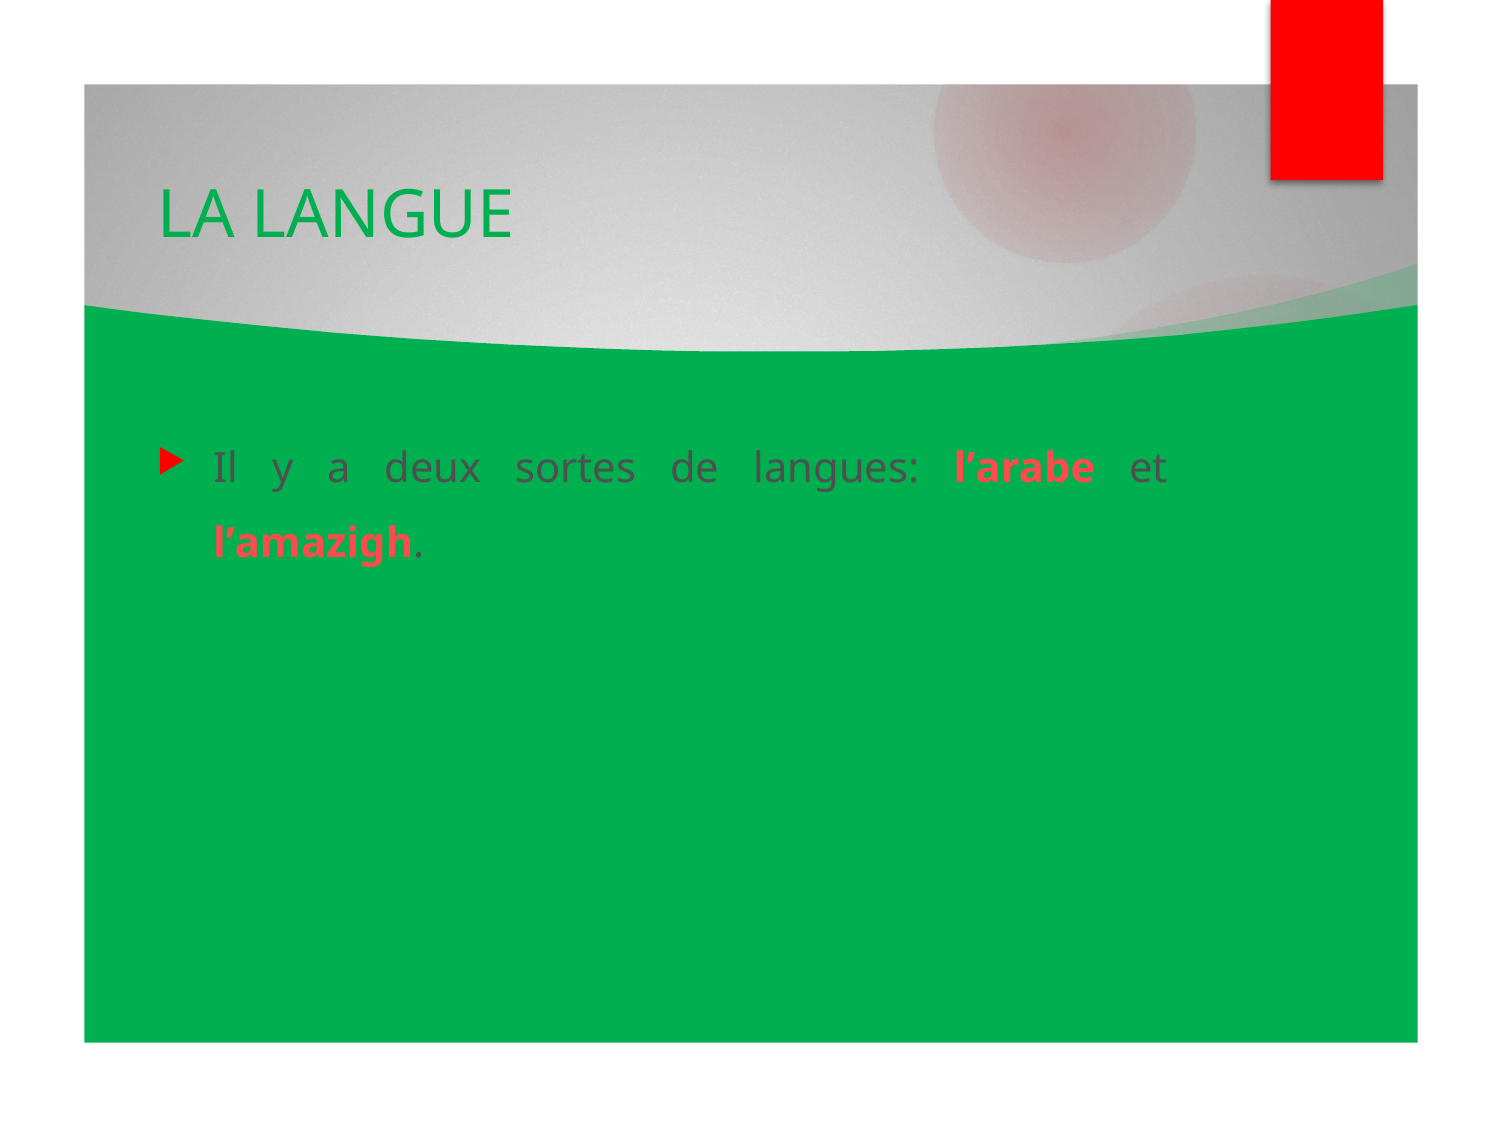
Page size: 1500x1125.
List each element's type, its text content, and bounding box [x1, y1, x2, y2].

title LA LANGUE [142, 152, 1183, 269]
list Il y a deux sortes de langues: l’arabe et l’amazigh. [141, 408, 1183, 988]
